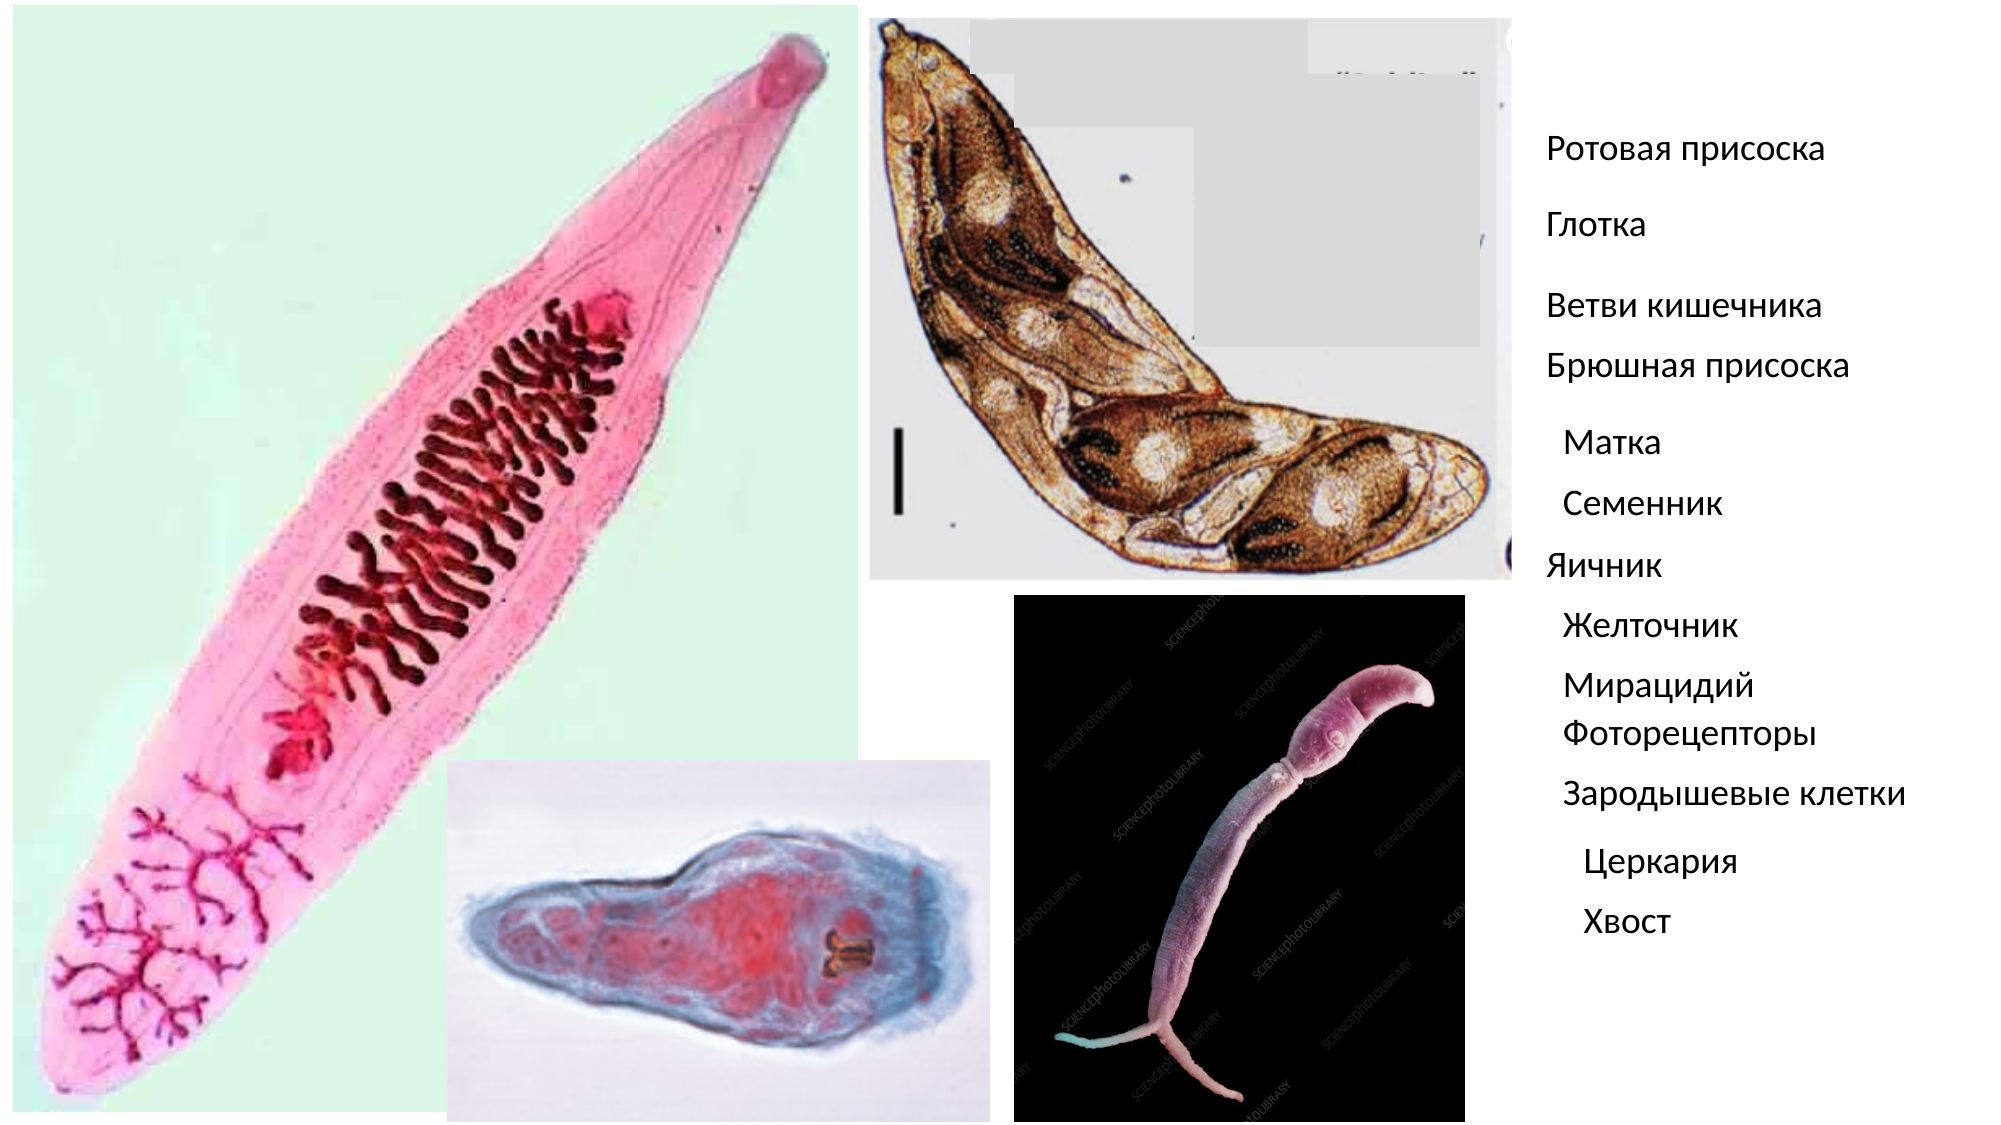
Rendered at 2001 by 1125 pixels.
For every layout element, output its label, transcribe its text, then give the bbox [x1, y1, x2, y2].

text_box Церкария [1568, 828, 1967, 888]
text_box Брюшная присоска [1531, 332, 1930, 393]
text_box Фоторецепторы [1548, 700, 1947, 760]
text_box Мирацидий [1548, 653, 1947, 700]
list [447, 760, 990, 1122]
picture [0, 6, 989, 1112]
text_box Семенник [1548, 470, 1947, 530]
text_box Зародышевые клетки [1548, 760, 1947, 821]
text_box Глотка [1531, 191, 1930, 252]
picture [1014, 595, 1465, 1122]
text_box Ветви кишечника [1531, 272, 1930, 332]
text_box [845, 18, 1512, 593]
text_box Хвост [1568, 888, 1967, 949]
text_box Желточник [1548, 592, 1947, 653]
text_box Матка [1548, 409, 1947, 470]
text_box Яичник [1531, 532, 1930, 592]
text_box Ротовая присоска [1531, 115, 1930, 175]
